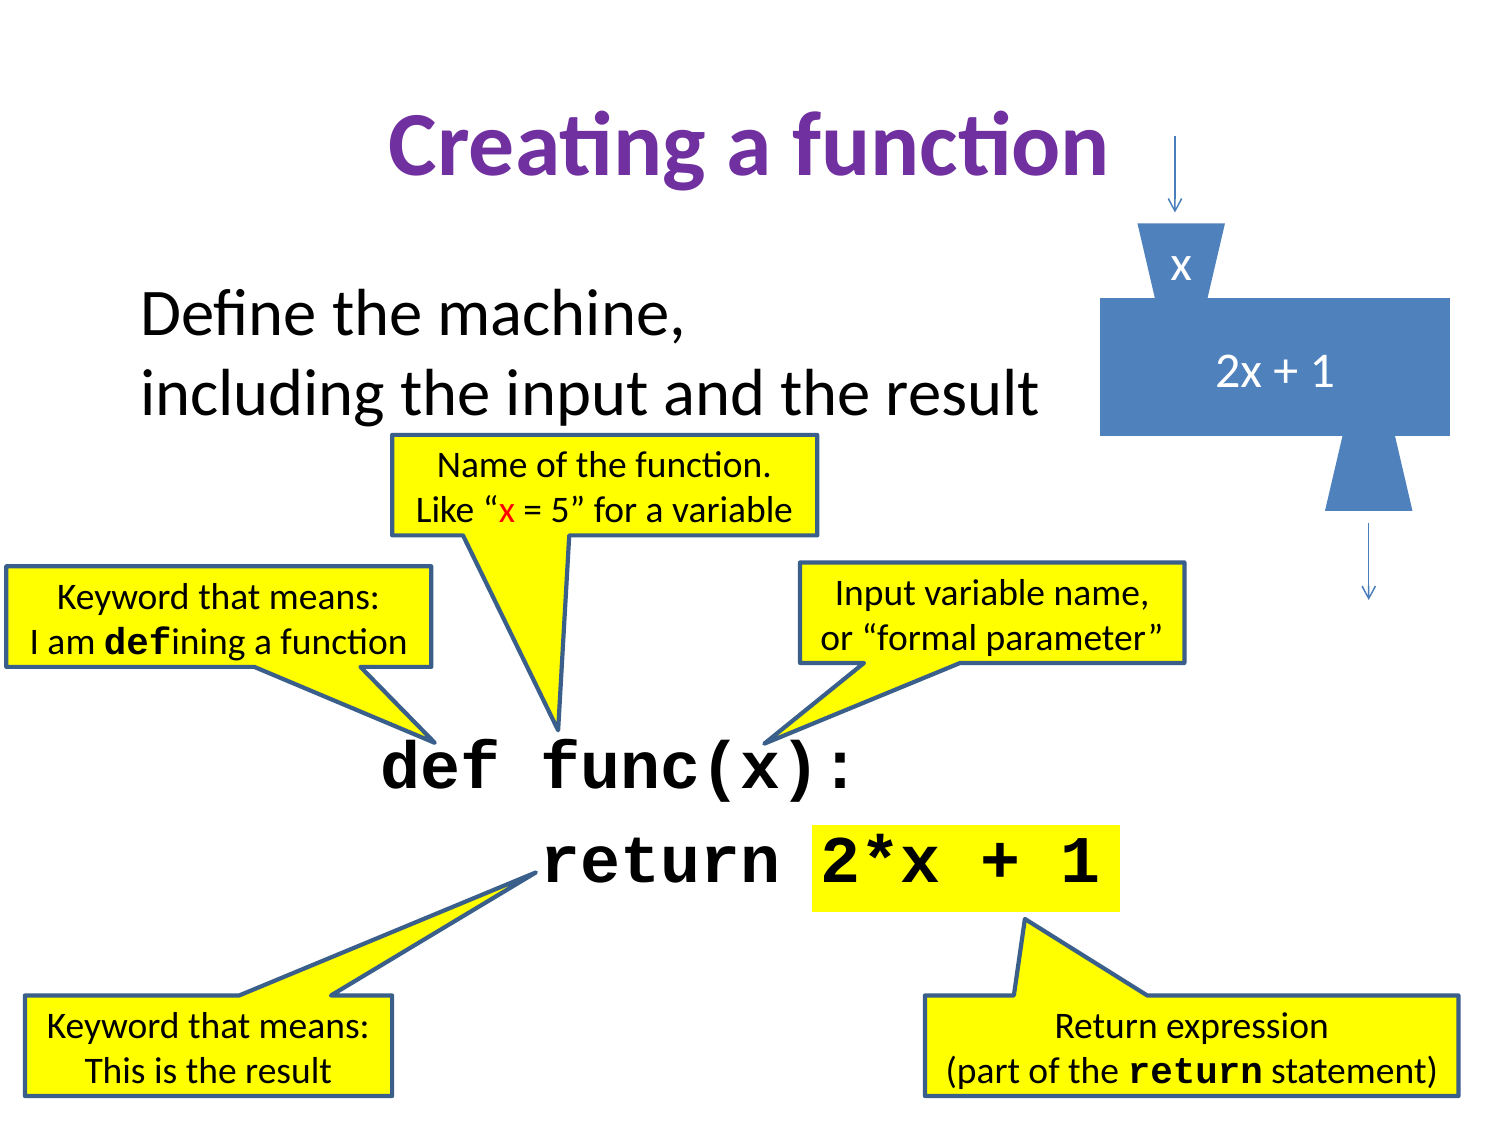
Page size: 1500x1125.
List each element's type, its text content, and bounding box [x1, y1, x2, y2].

text_box [1322, 433, 1415, 514]
text_box Keyword that means: I am defining a function [4, 564, 437, 745]
text_box Input variable name, or “formal parameter” [762, 560, 1187, 746]
text_box x [1135, 221, 1228, 301]
title Creating a function [75, 45, 1425, 233]
text_box 2x + 1 [1098, 296, 1452, 438]
text_box Keyword that means: This is the result [22, 870, 538, 1099]
list Define the machine, including the input and the result def func(x): return 2*x + 1 [125, 260, 1188, 1004]
text_box Return expression (part of the return statement) [922, 917, 1461, 1099]
text_box Name of the function. Like “x = 5” for a variable [390, 432, 820, 733]
